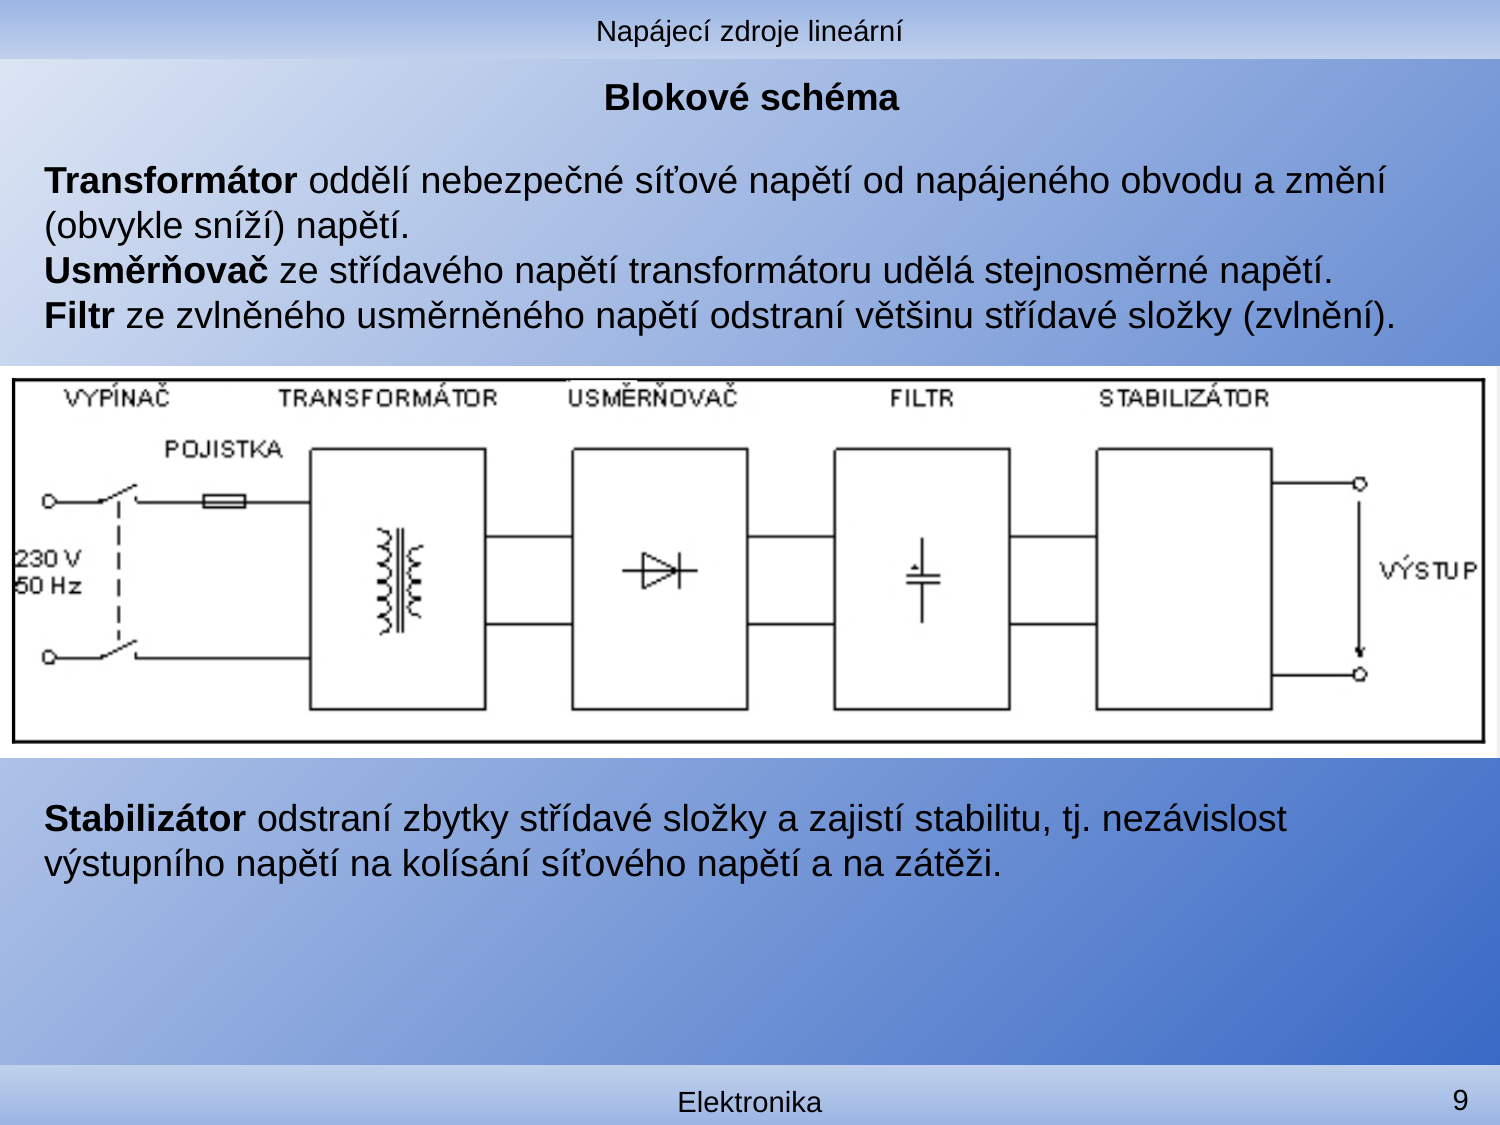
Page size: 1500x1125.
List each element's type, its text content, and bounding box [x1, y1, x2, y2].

footer Elektronika [0, 1065, 1500, 1125]
picture [0, 366, 1500, 759]
text_box Stabilizátor odstraní zbytky střídavé složky a zajistí stabilitu, tj. nezávislost výstupního napětí na kolísání síťového napětí a na zátěži. [29, 786, 1471, 892]
title Blokové schéma [76, 65, 1427, 127]
slide_number Napájecí zdroje lineární [0, 0, 1500, 59]
slide_number 9 [1399, 1063, 1484, 1124]
text_box Transformátor oddělí nebezpečné síťové napětí od napájeného obvodu a změní (obvykle sníží) napětí. Usměrňovač ze střídavého napětí transformátoru udělá stejnosměrné napětí. Filtr ze zvlněného usměrněného napětí odstraní většinu střídavé složky (zvlnění). [29, 148, 1471, 344]
